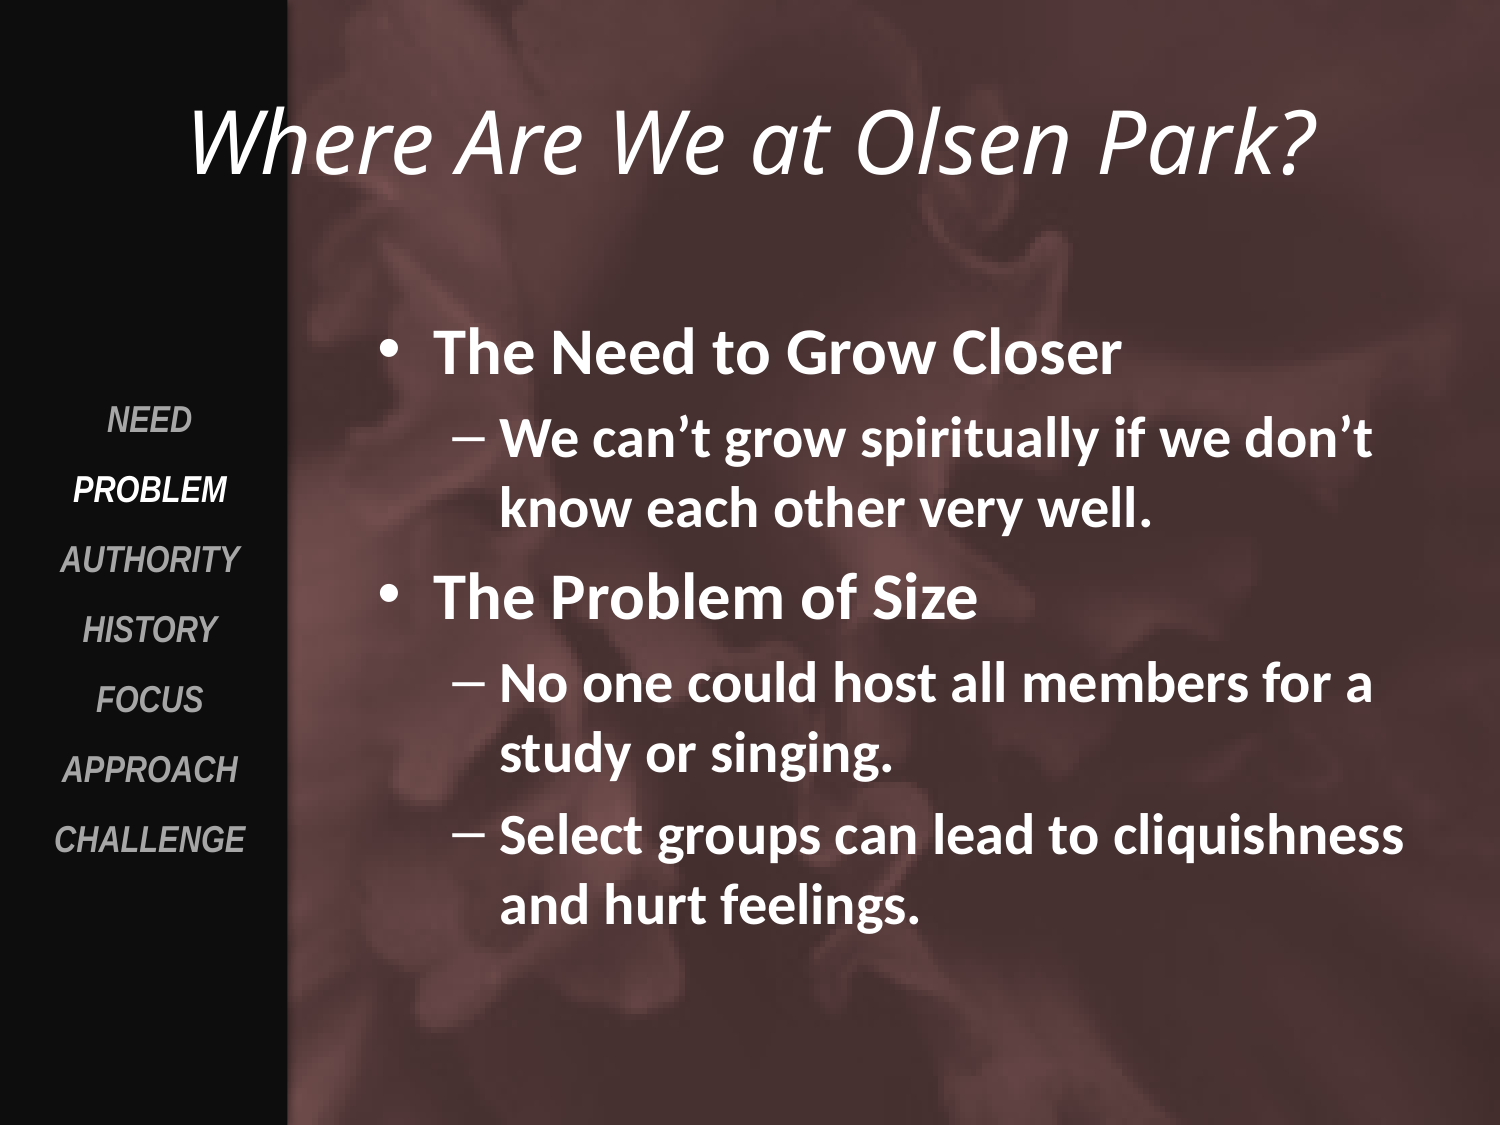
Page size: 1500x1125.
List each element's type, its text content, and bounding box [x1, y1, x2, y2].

text_box NEED PROBLEM AUTHORITY HISTORY FOCUS APPROACH CHALLENGE [0, 387, 300, 938]
title Where Are We at Olsen Park? [75, 45, 1425, 233]
list The Need to Grow Closer We can’t grow spiritually if we don’t know each other very well. The Problem of Size No one could host all members for a study or singing. Select groups can lead to cliquishness and hurt feelings. [362, 299, 1425, 1088]
